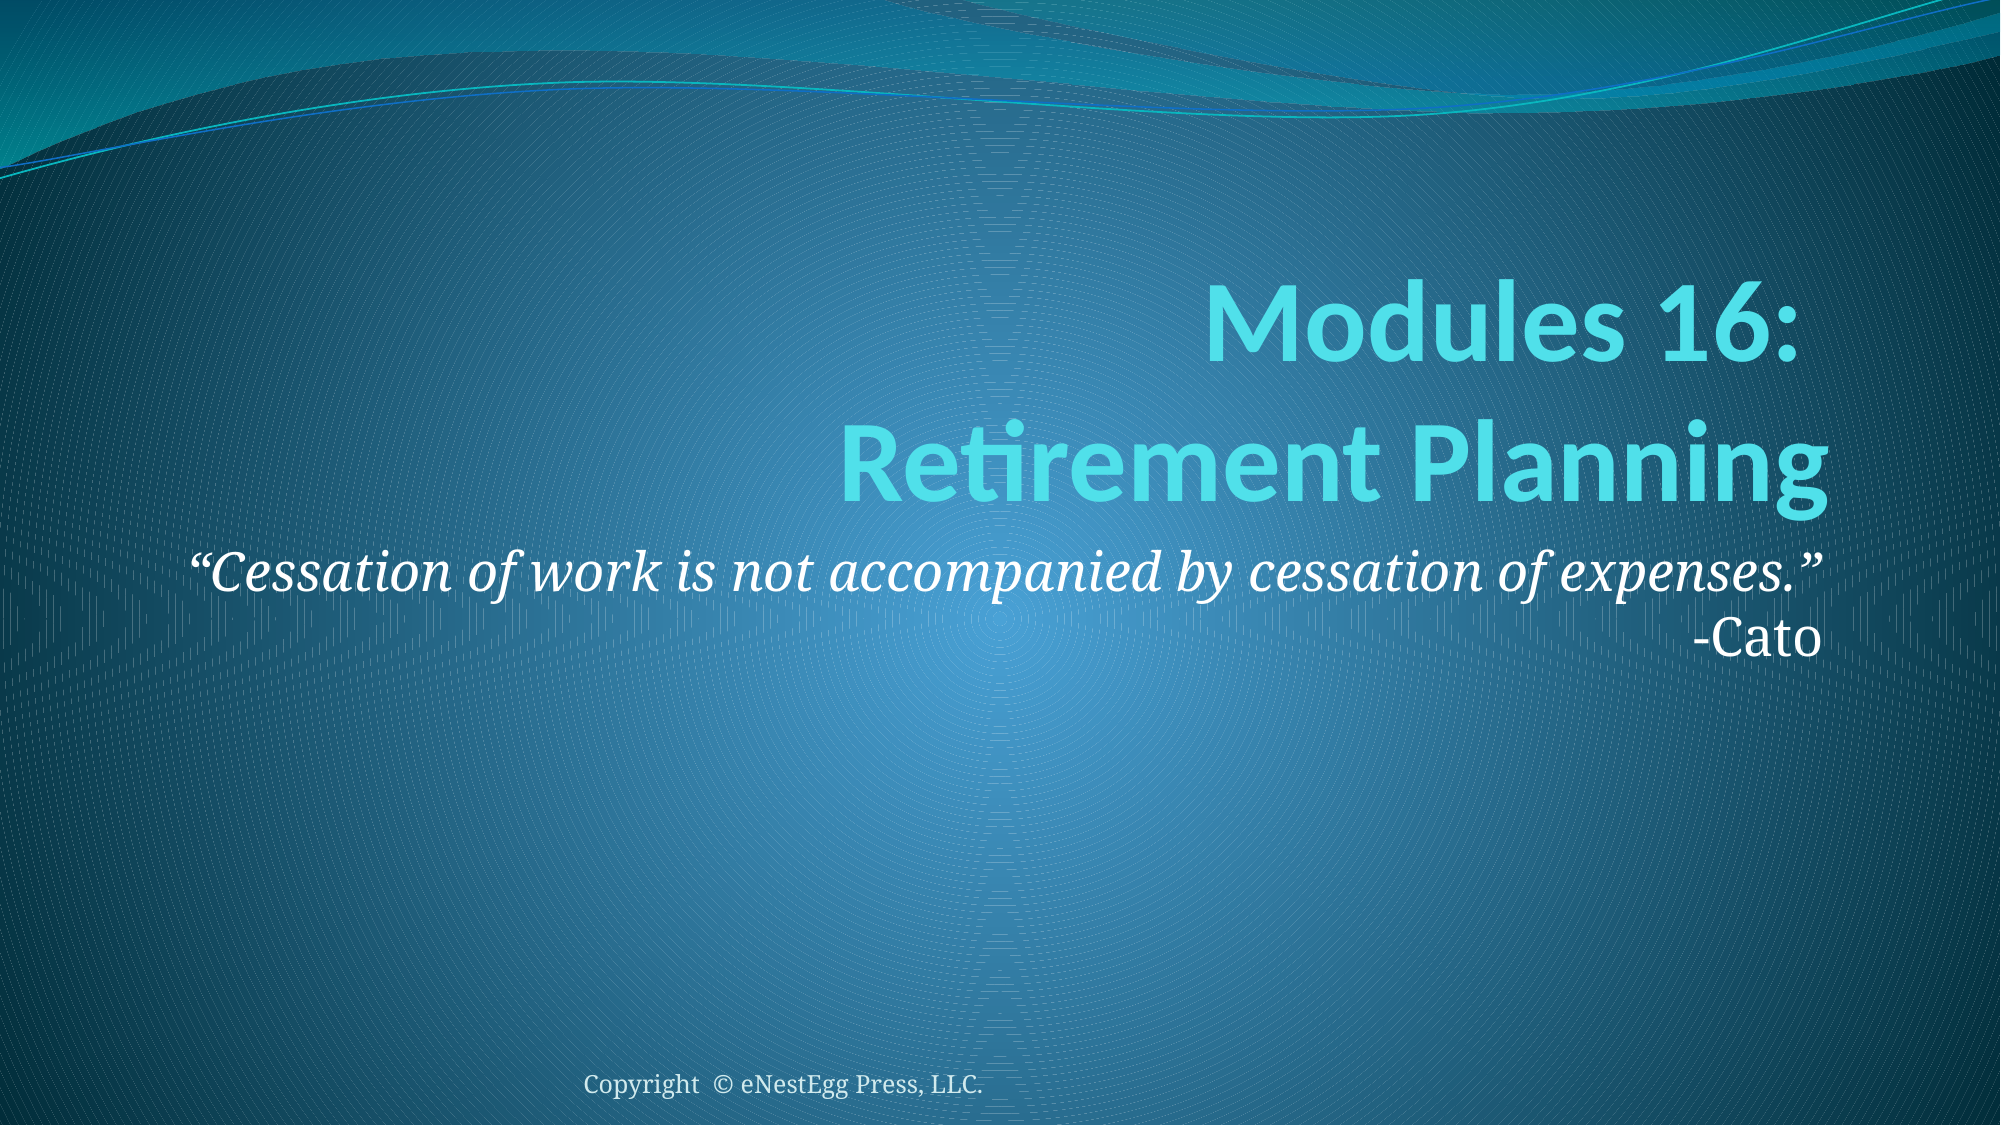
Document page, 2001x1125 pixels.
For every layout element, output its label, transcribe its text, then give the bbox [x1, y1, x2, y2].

title Modules 16: Retirement Planning [116, 224, 1834, 525]
subtitle “Cessation of work is not accompanied by cessation of expenses.” -Cato [116, 529, 1835, 818]
footer Copyright © eNestEgg Press, LLC. [583, 1042, 1317, 1103]
